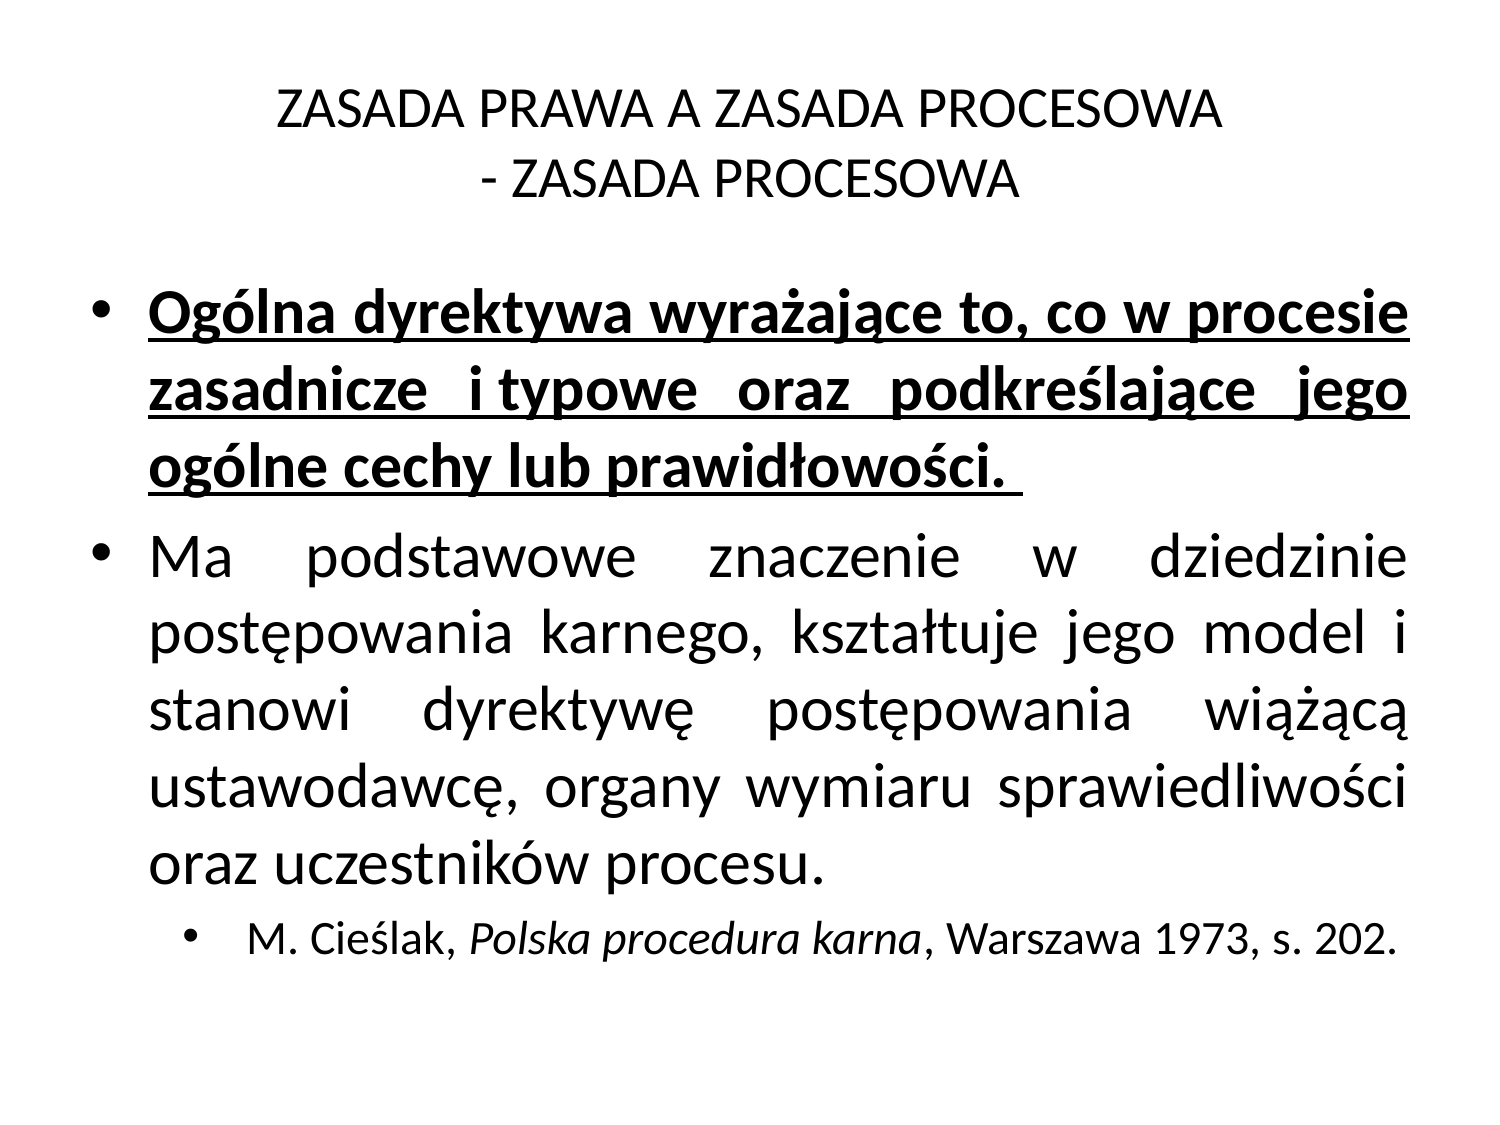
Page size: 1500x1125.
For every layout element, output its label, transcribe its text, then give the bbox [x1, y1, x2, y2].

list Ogólna dyrektywa wyrażające to, co w procesie zasadnicze i typowe oraz podkreślające jego ogólne cechy lub prawidłowości. Ma podstawowe znaczenie w dziedzinie postępowania karnego, kształtuje jego model i stanowi dyrektywę postępowania wiążącą ustawodawcę, organy wymiaru sprawiedliwości oraz uczestników procesu. M. Cieślak, Polska procedura karna, Warszawa 1973, s. 202. [75, 262, 1425, 1005]
title ZASADA PRAWA A ZASADA PROCESOWA - ZASADA PROCESOWA [75, 45, 1425, 233]
